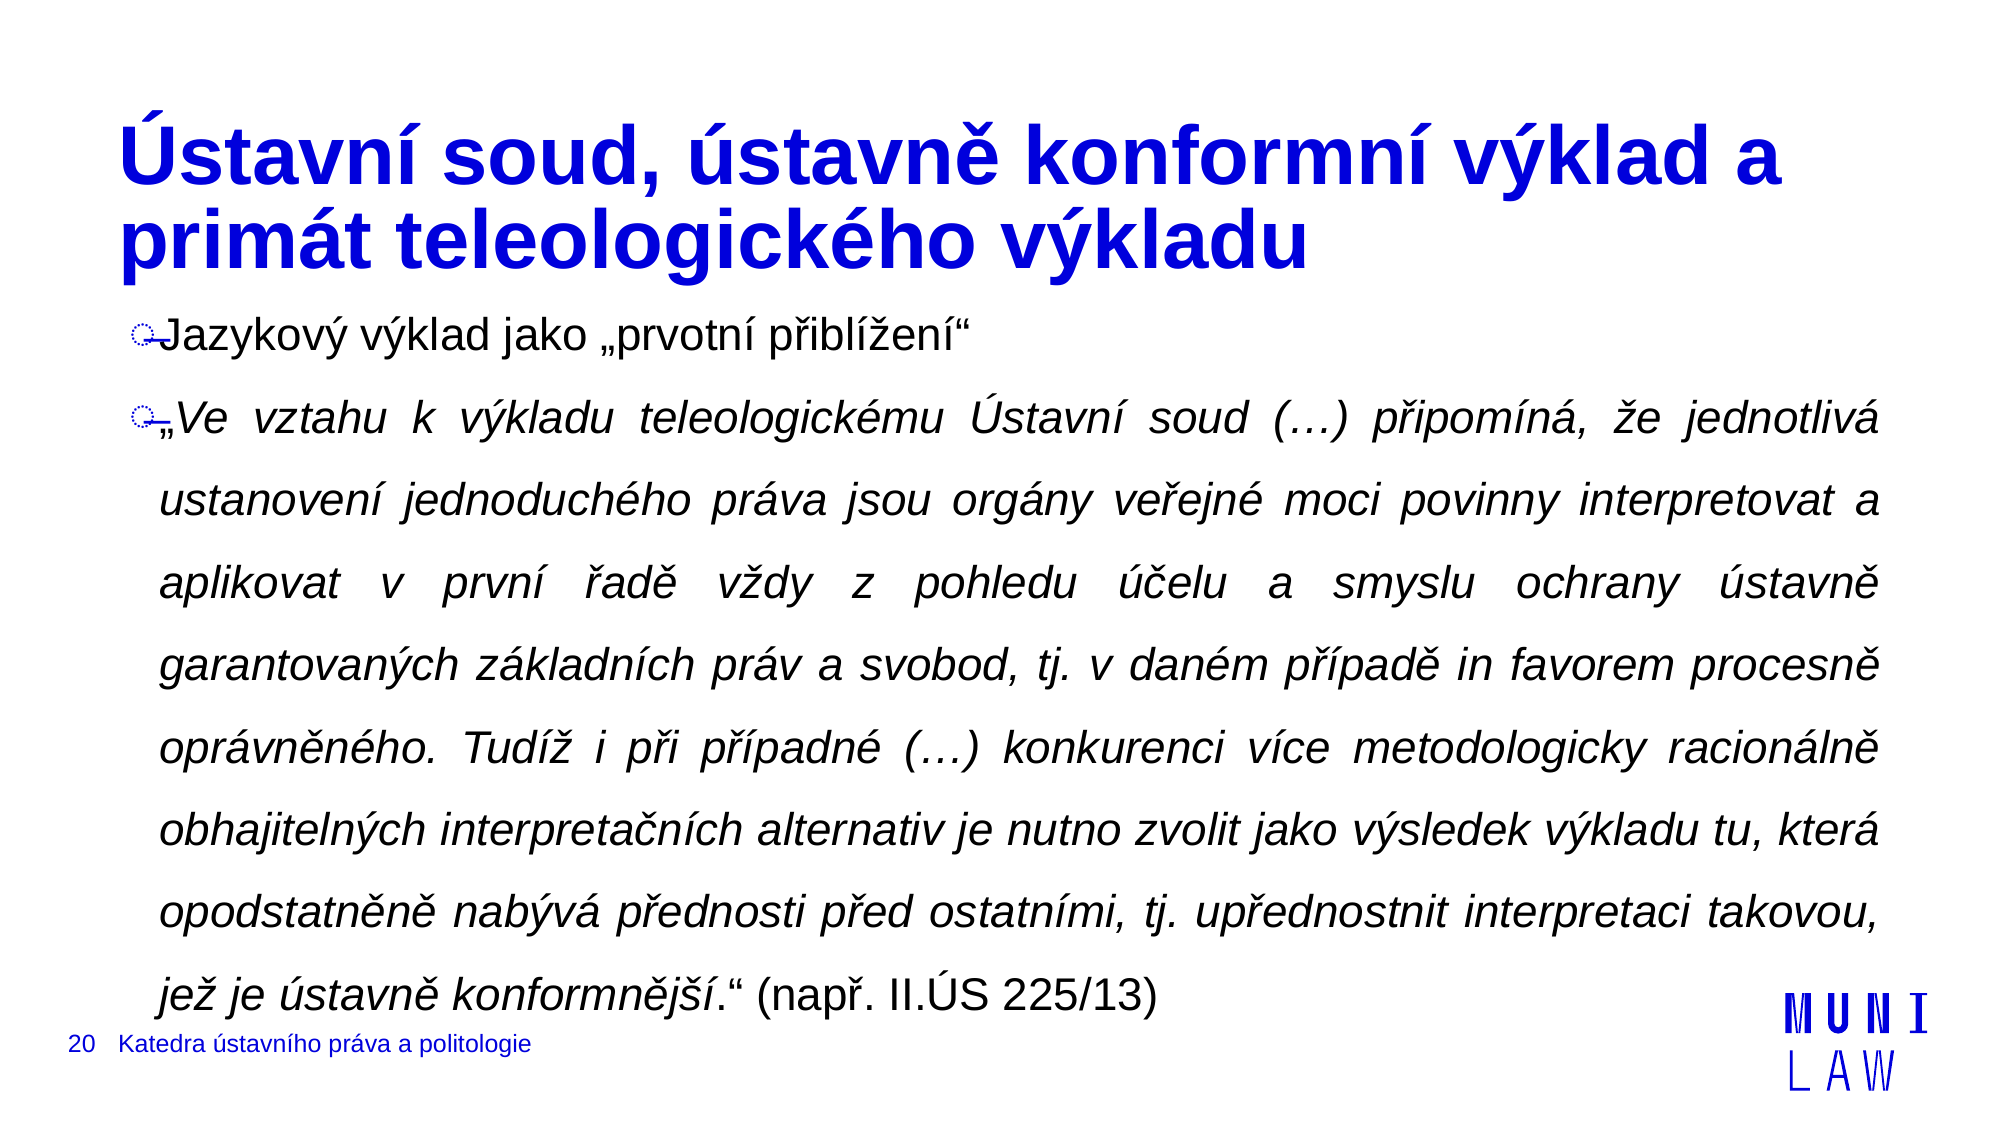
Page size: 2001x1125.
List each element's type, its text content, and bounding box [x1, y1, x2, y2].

list Jazykový výklad jako „prvotní přiblížení“ „Ve vztahu k výkladu teleologickému Ústavní soud (…) připomíná, že jednotlivá ustanovení jednoduchého práva jsou orgány veřejné moci povinny interpretovat a aplikovat v první řadě vždy z pohledu účelu a smyslu ochrany ústavně garantovaných základních práv a svobod, tj. v daném případě in favorem procesně oprávněného. Tudíž i při případné (…) konkurenci více metodologicky racionálně obhajitelných interpretačních alternativ je nutno zvolit jako výsledek výkladu tu, která opodstatněně nabývá přednosti před ostatními, tj. upřednostnit interpretaci takovou, jež je ústavně konformnější.“ (např. II.ÚS 225/13) [118, 277, 1883, 957]
footer Katedra ústavního práva a politologie [118, 1021, 1418, 1063]
title Ústavní soud, ústavně konformní výklad a primát teleologického výkladu [118, 118, 1883, 193]
slide_number 20 [67, 1021, 110, 1063]
